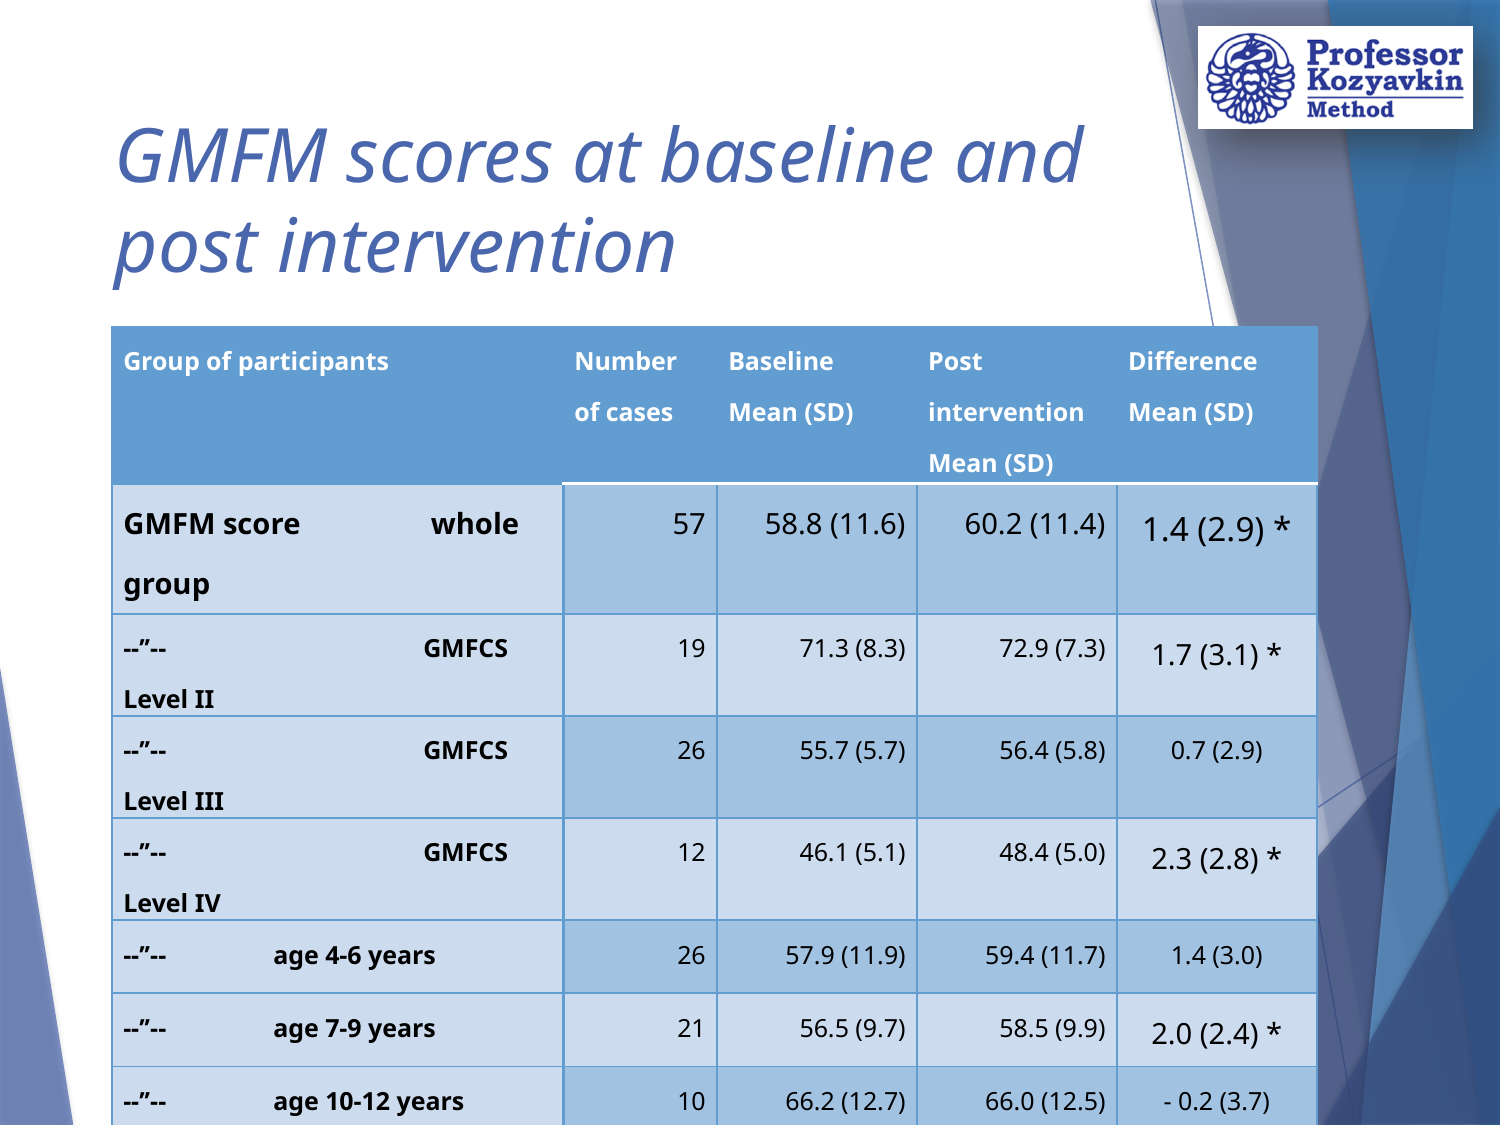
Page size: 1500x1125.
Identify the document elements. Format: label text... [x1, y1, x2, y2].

table_cell 12 [565, 819, 716, 919]
table_cell 1.4 (2.9) * [1118, 485, 1316, 613]
table_cell 59.4 (11.7) [918, 921, 1116, 992]
table_cell 58.5 (9.9) [918, 994, 1116, 1066]
table_cell 46.1 (5.1) [718, 819, 916, 919]
table_cell --’’-- age 7-9 years [113, 994, 562, 1066]
picture [1198, 26, 1473, 129]
table_cell 1.4 (3.0) [1118, 921, 1316, 992]
table_cell 19 [565, 615, 716, 715]
title GMFM scores at baseline and post intervention [99, 99, 1142, 317]
table_header Baseline Mean (SD) [718, 328, 916, 482]
table_cell 0.7 (2.9) [1118, 717, 1316, 817]
table_cell 71.3 (8.3) [718, 615, 916, 715]
table_cell 66.2 (12.7) [718, 1067, 916, 1125]
table_cell 57.9 (11.9) [718, 921, 916, 992]
table_cell 26 [565, 921, 716, 992]
table_header Group of participants [113, 328, 562, 483]
table_cell 55.7 (5.7) [718, 717, 916, 817]
table_cell 2.3 (2.8) * [1118, 819, 1316, 919]
table_cell --’’-- age 4-6 years [113, 921, 562, 992]
table_header Difference Mean (SD) [1118, 328, 1316, 482]
table_cell 56.5 (9.7) [718, 994, 916, 1066]
table_cell 26 [565, 717, 716, 817]
table_cell 21 [565, 994, 716, 1066]
table_cell 1.7 (3.1) * [1118, 615, 1316, 715]
table_cell 48.4 (5.0) [918, 819, 1116, 919]
table_cell - 0.2 (3.7) [1118, 1067, 1316, 1125]
table_cell --’’-- GMFCS Level III [113, 717, 562, 817]
table_cell --’’-- age 10-12 years [113, 1067, 562, 1125]
table_cell 2.0 (2.4) * [1118, 994, 1316, 1066]
table_cell --’’-- GMFCS Level II [113, 615, 562, 715]
table_cell 60.2 (11.4) [918, 485, 1116, 613]
table_cell 56.4 (5.8) [918, 717, 1116, 817]
table_header Post intervention Mean (SD) [918, 328, 1116, 482]
table_cell --’’-- GMFCS Level IV [113, 819, 562, 919]
table_cell 72.9 (7.3) [918, 615, 1116, 715]
table_cell 57 [565, 485, 716, 613]
table_header Number of cases [565, 328, 716, 482]
table_cell 66.0 (12.5) [918, 1067, 1116, 1125]
table_cell 58.8 (11.6) [718, 485, 916, 613]
table_cell GMFM score whole group [113, 485, 562, 613]
table_cell 10 [565, 1067, 716, 1125]
